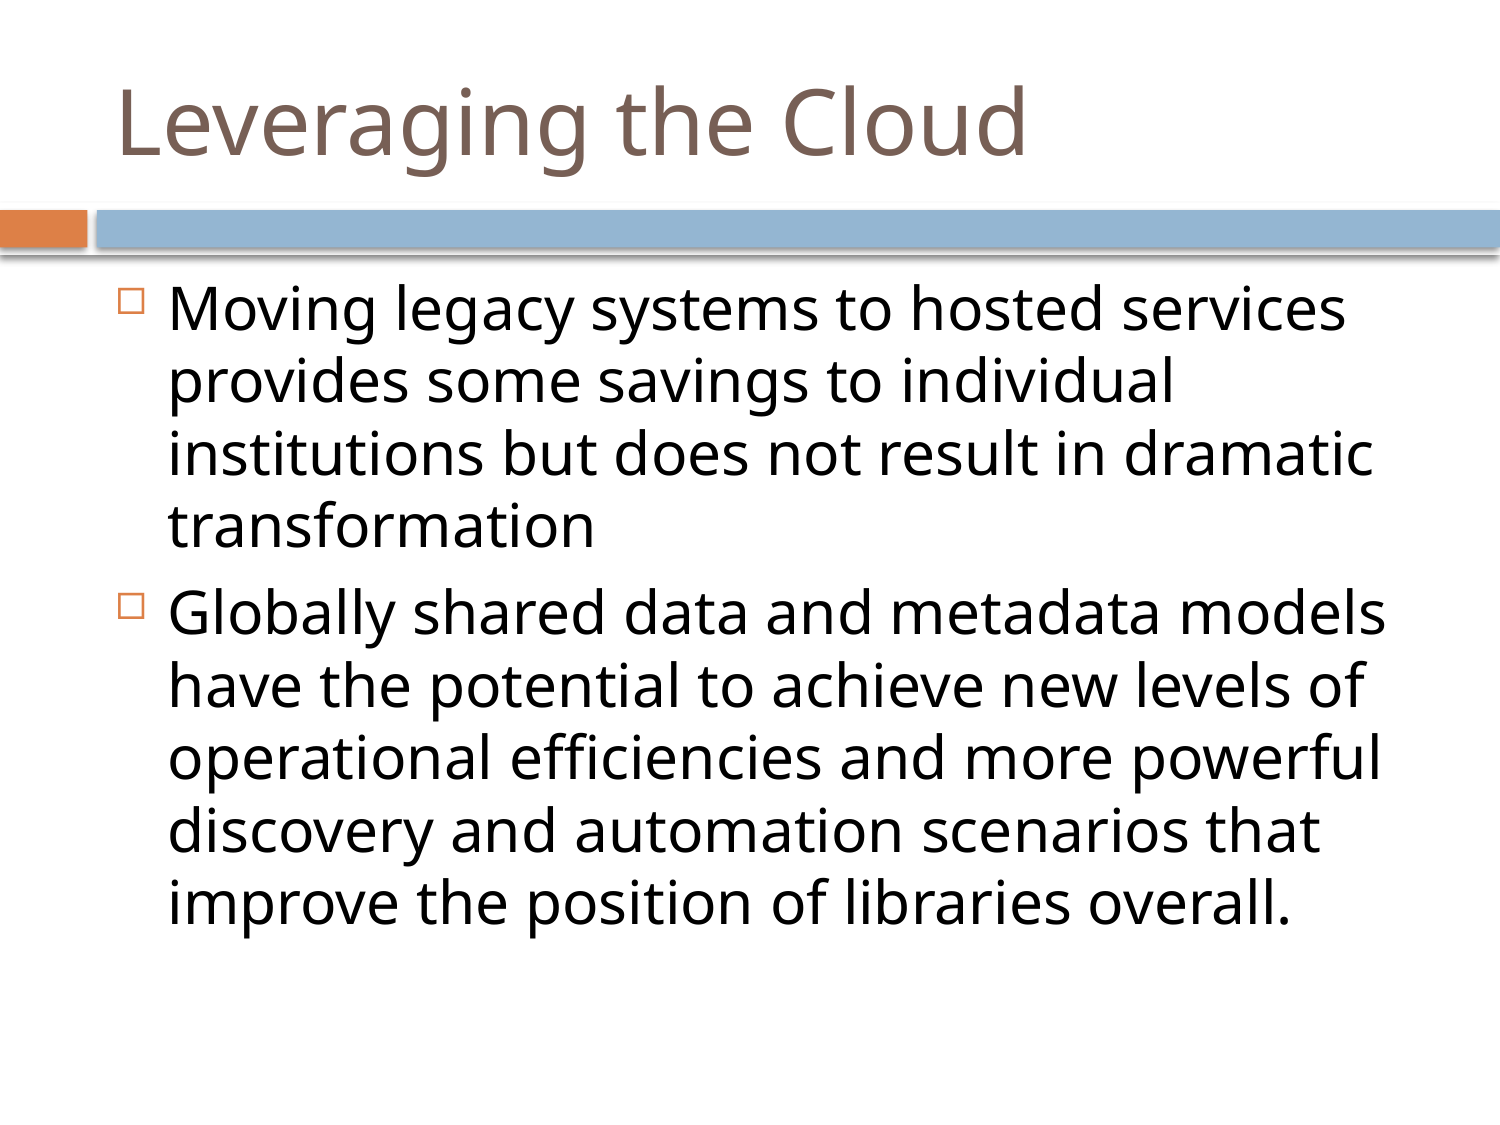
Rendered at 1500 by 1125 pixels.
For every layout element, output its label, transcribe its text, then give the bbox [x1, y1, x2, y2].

list Moving legacy systems to hosted services provides some savings to individual institutions but does not result in dramatic transformation Globally shared data and metadata models have the potential to achieve new levels of operational efficiencies and more powerful discovery and automation scenarios that improve the position of libraries overall. [100, 262, 1438, 1005]
title Leveraging the Cloud [99, 37, 1438, 200]
